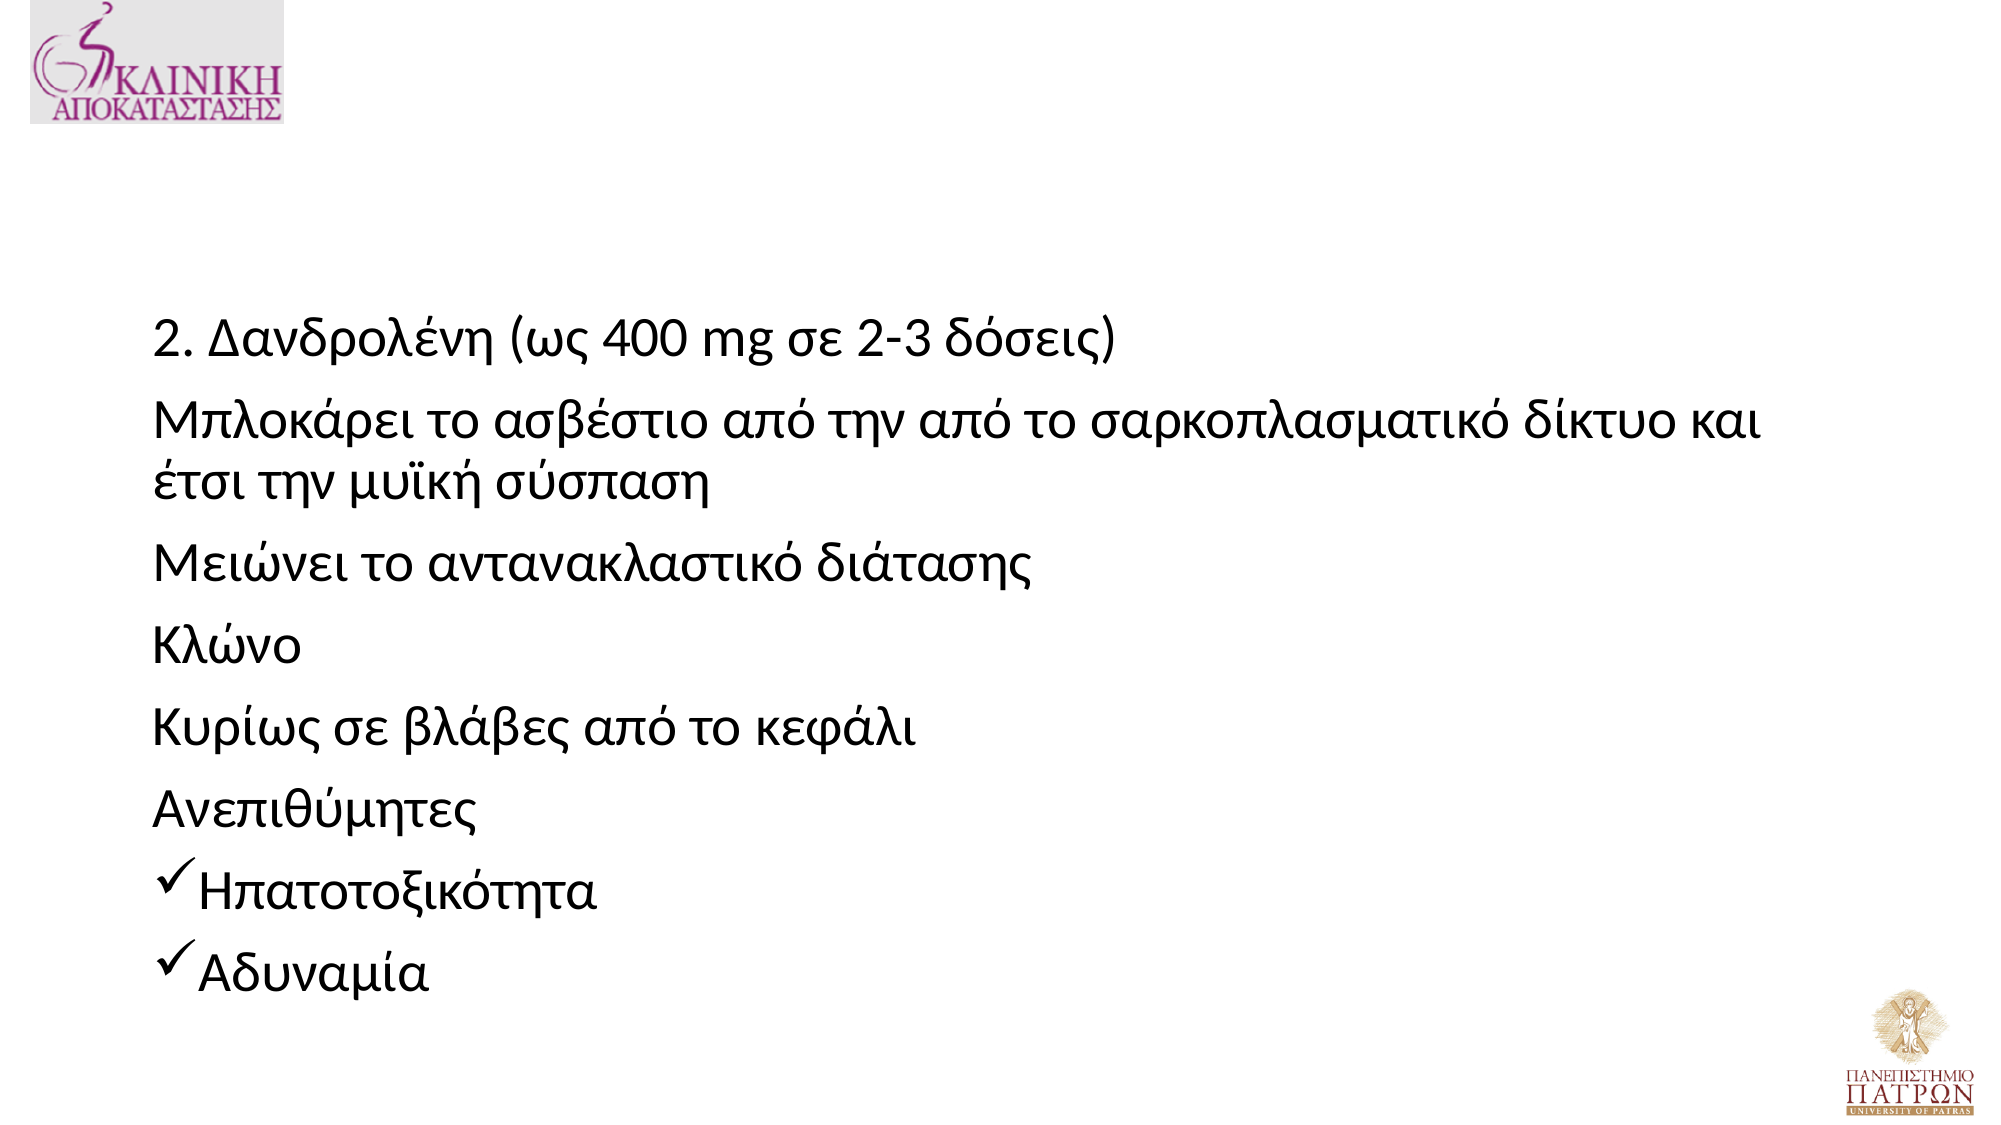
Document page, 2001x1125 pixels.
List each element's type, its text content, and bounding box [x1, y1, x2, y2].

picture [1836, 981, 1983, 1125]
list 2. Δανδρολένη (ως 400 mg σε 2-3 δόσεις) Μπλοκάρει το ασβέστιο από την από το σαρκοπλασματικό δίκτυο και έτσι την μυϊκή σύσπαση Μειώνει το αντανακλαστικό διάτασης Κλώνο Κυρίως σε βλάβες από το κεφάλι Ανεπιθύμητες Ηπατοτοξικότητα Αδυναμία [137, 299, 1863, 1014]
picture [29, 0, 284, 124]
